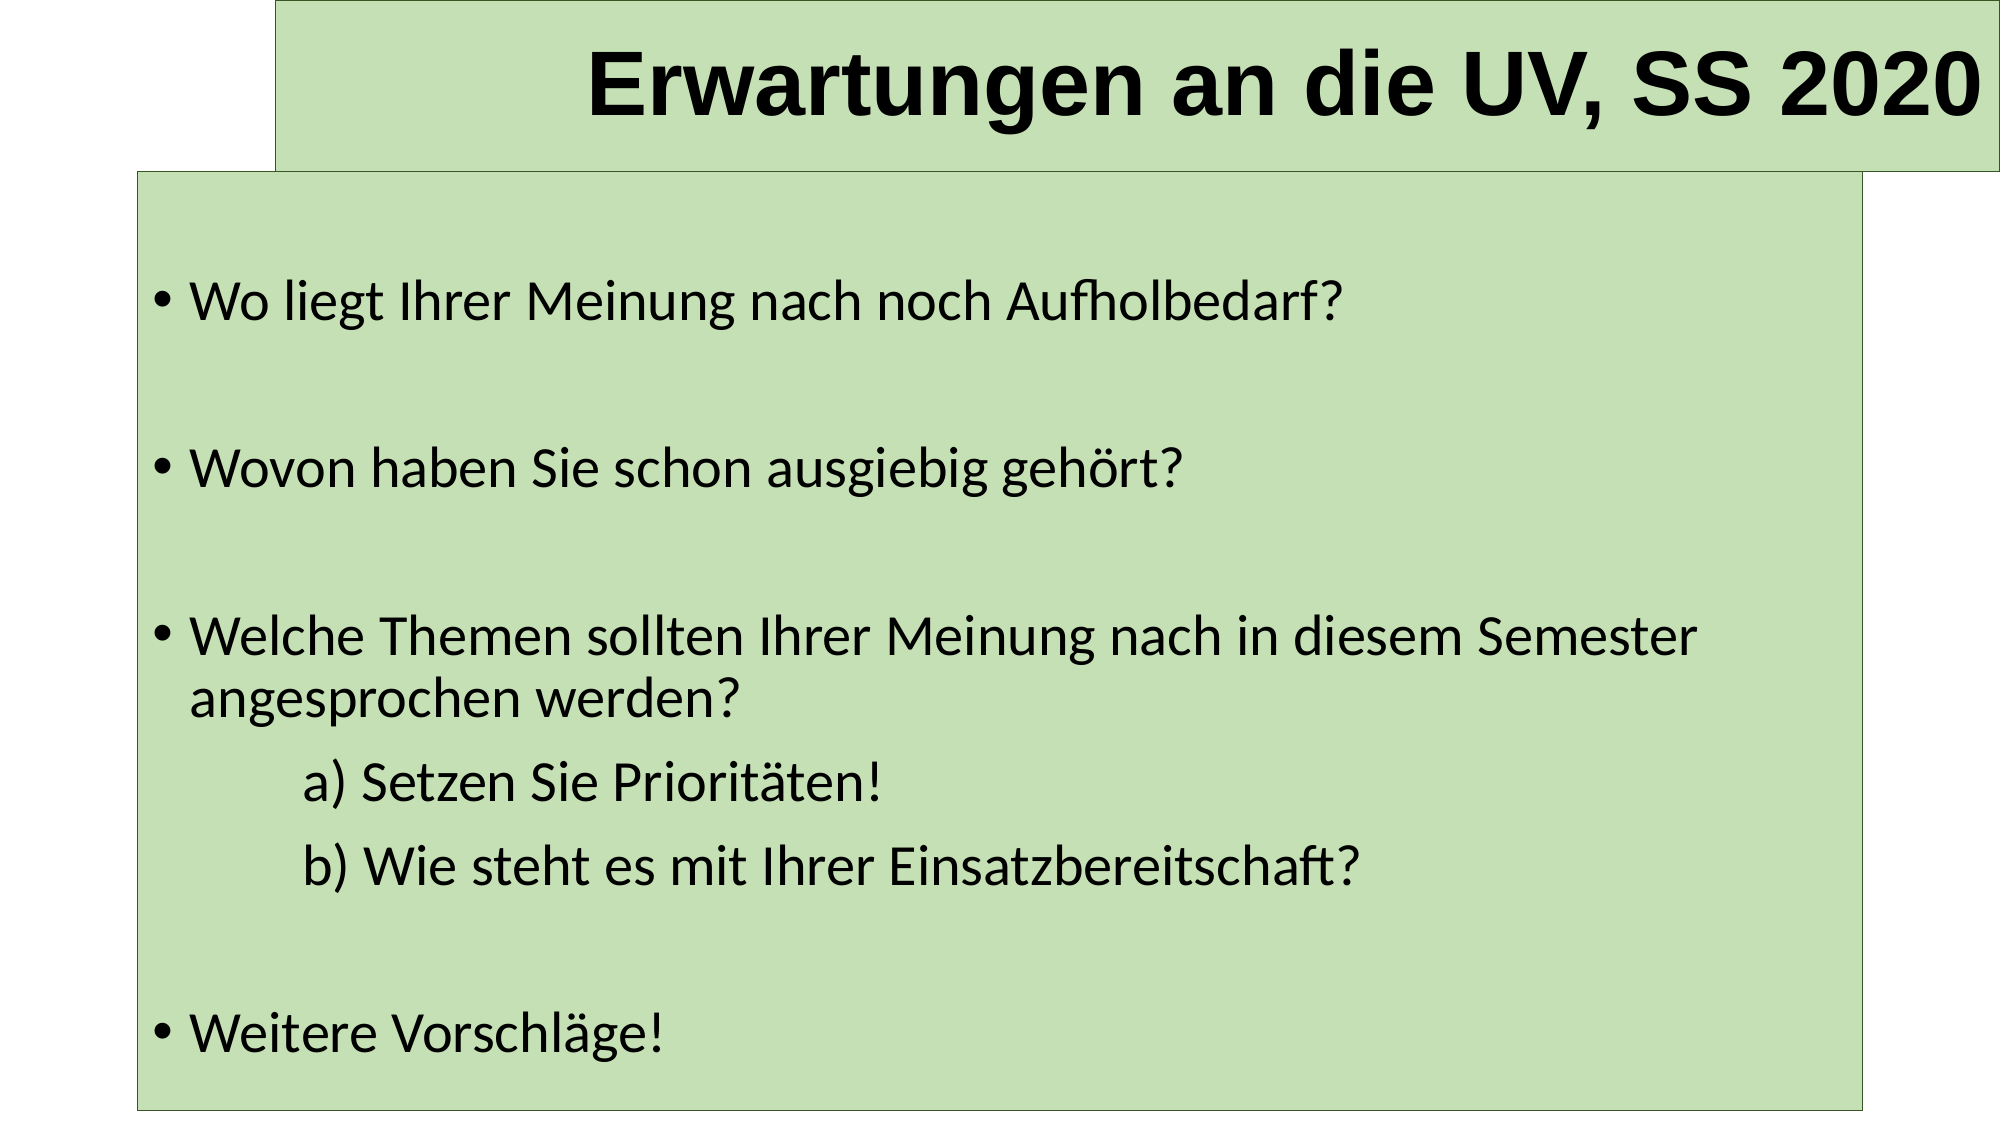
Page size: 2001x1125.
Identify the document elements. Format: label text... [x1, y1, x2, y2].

list Wo liegt Ihrer Meinung nach noch Aufholbedarf? Wovon haben Sie schon ausgiebig gehört? Welche Themen sollten Ihrer Meinung nach in diesem Semester angesprochen werden? a) Setzen Sie Prioritäten! b) Wie steht es mit Ihrer Einsatzbereitschaft? Weitere Vorschläge! [137, 171, 1863, 1111]
title Erwartungen an die UV, SS 2020 [275, 0, 2000, 172]
